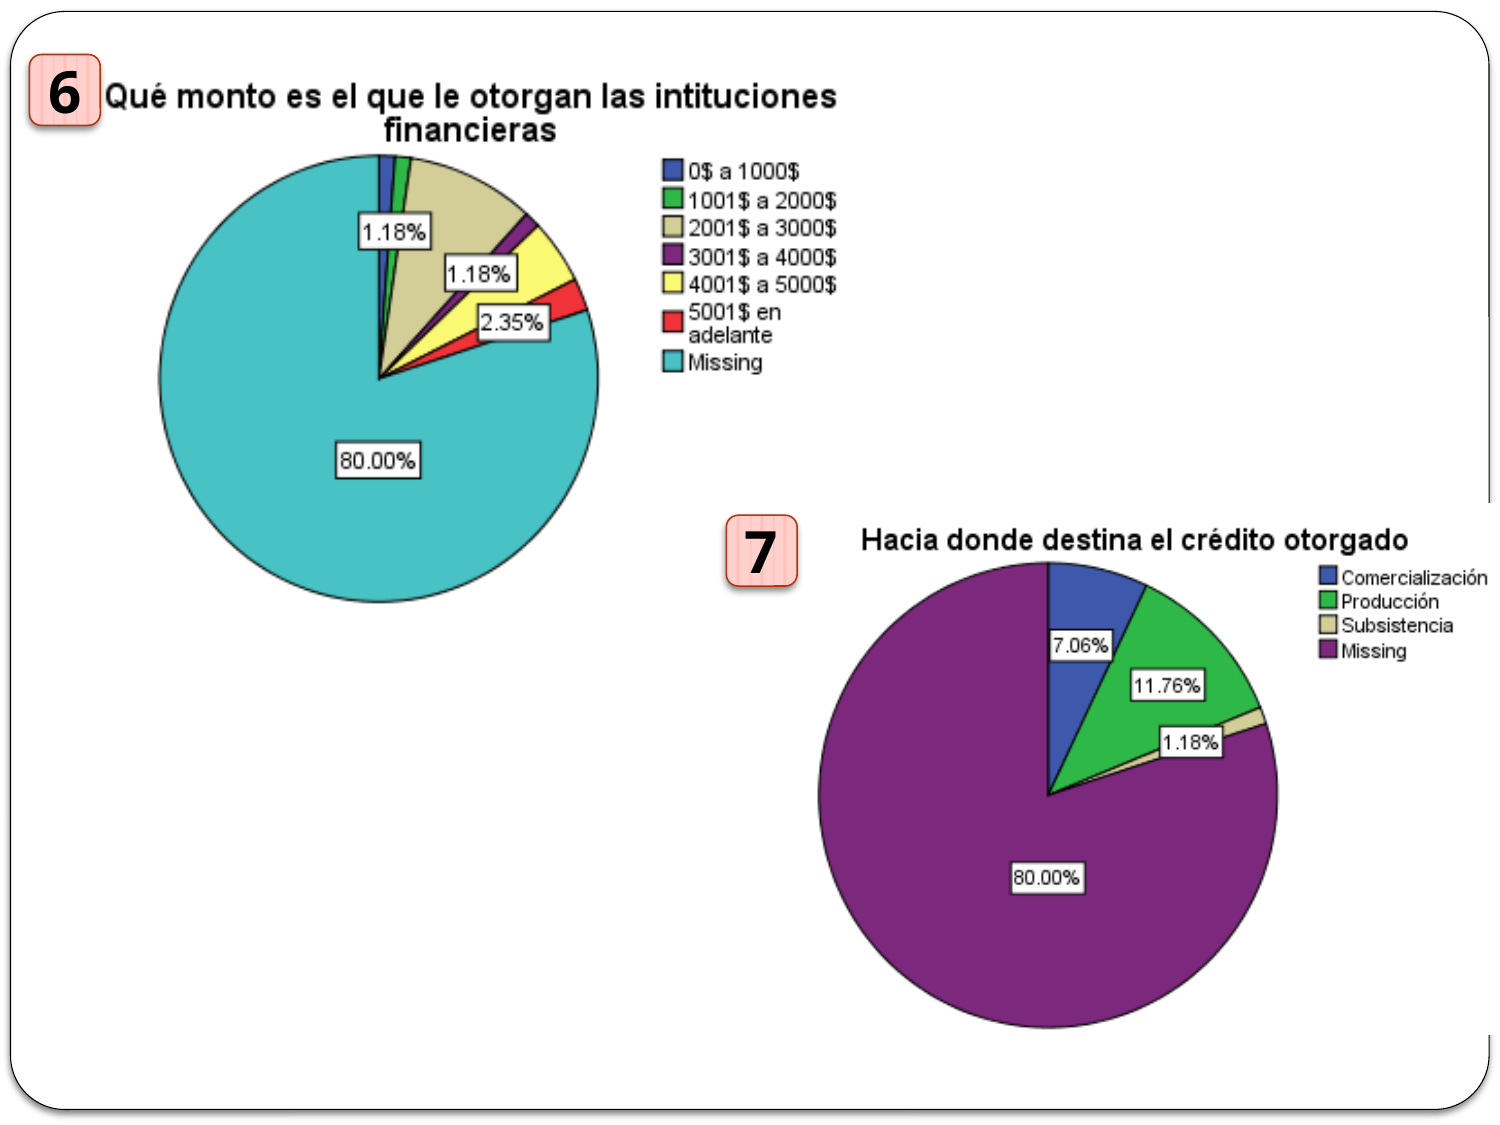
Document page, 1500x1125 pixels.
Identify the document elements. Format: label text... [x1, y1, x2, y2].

text_box 6 [28, 53, 87, 127]
picture [88, 54, 1500, 1036]
